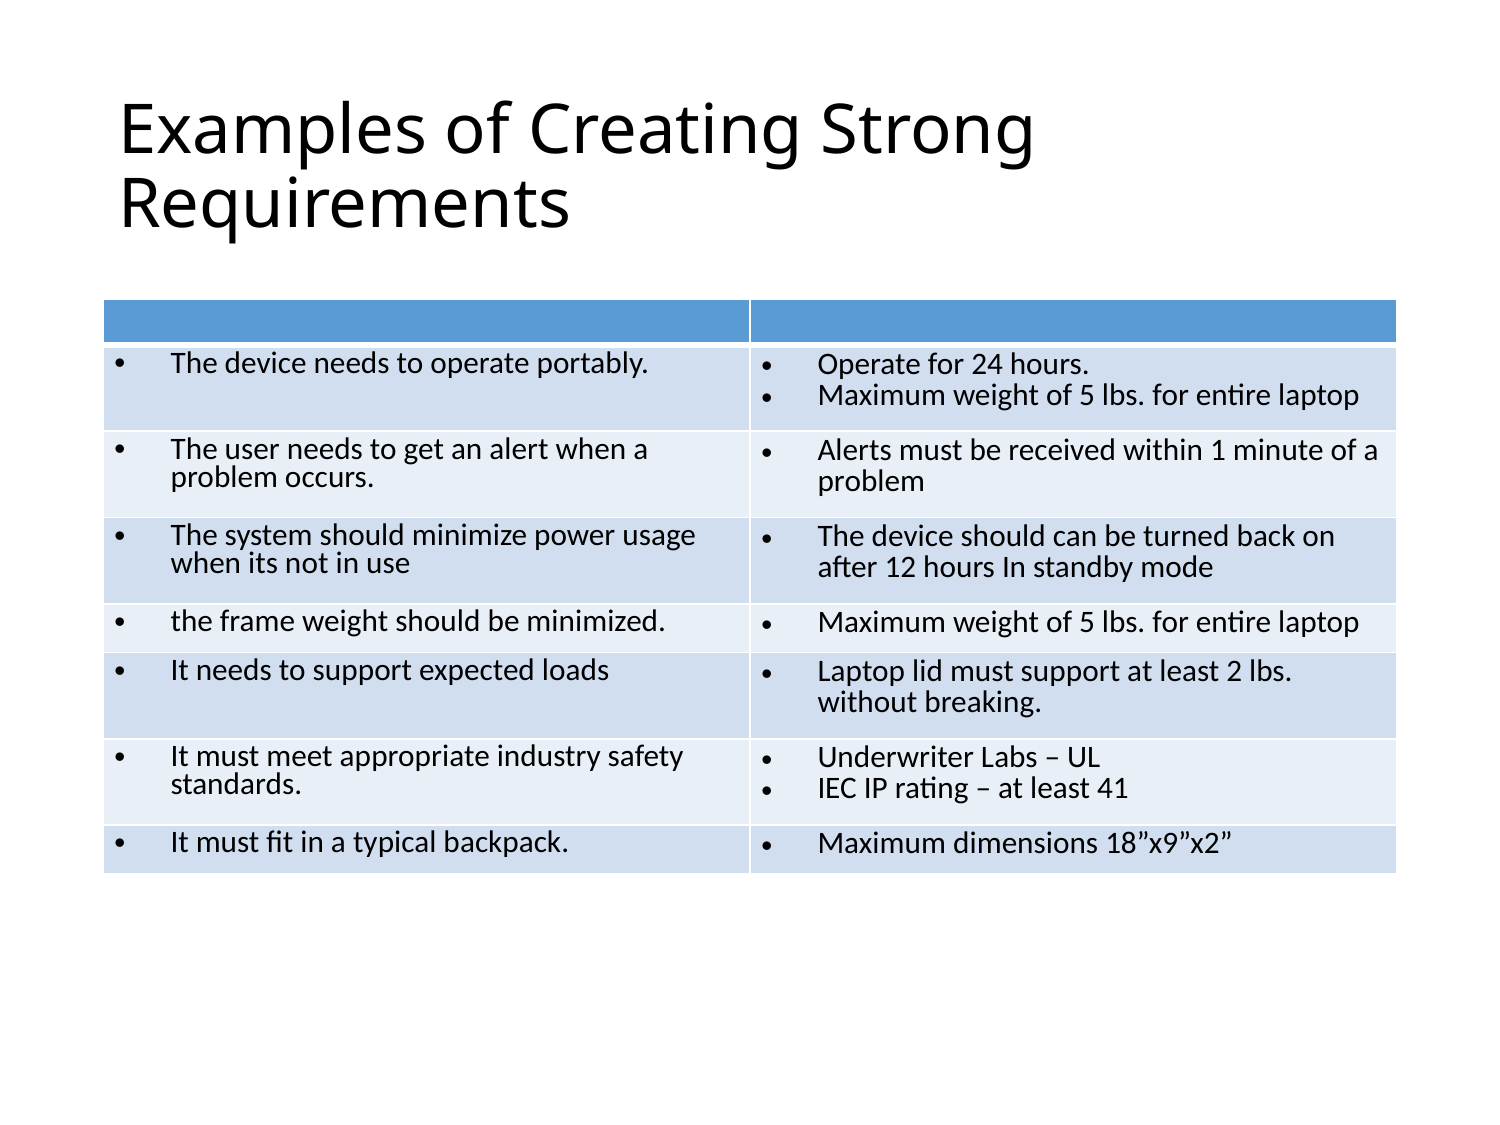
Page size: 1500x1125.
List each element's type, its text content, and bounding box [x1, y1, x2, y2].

table_header [104, 300, 749, 342]
table_cell Maximum weight of 5 lbs. for entire laptop [751, 605, 1396, 652]
table_cell It must fit in a typical backpack. [104, 826, 749, 873]
table_cell Operate for 24 hours. Maximum weight of 5 lbs. for entire laptop [751, 348, 1396, 430]
table_cell Maximum dimensions 18”x9”x2” [751, 826, 1396, 873]
table_cell Underwriter Labs – UL IEC IP rating – at least 41 [751, 740, 1396, 824]
table_cell Laptop lid must support at least 2 lbs. without breaking. [751, 653, 1396, 738]
table_cell It needs to support expected loads [104, 653, 749, 738]
table_cell The device needs to operate portably. [104, 348, 749, 430]
table_cell The system should minimize power usage when its not in use [104, 518, 749, 603]
table_cell Alerts must be received within 1 minute of a problem [751, 432, 1396, 517]
table_cell the frame weight should be minimized. [104, 605, 749, 652]
table_cell The user needs to get an alert when a problem occurs. [104, 432, 749, 517]
table_header [751, 300, 1396, 342]
table_cell The device should can be turned back on after 12 hours In standby mode [751, 518, 1396, 603]
table_cell It must meet appropriate industry safety standards. [104, 740, 749, 824]
title Examples of Creating Strong Requirements [103, 59, 1397, 278]
